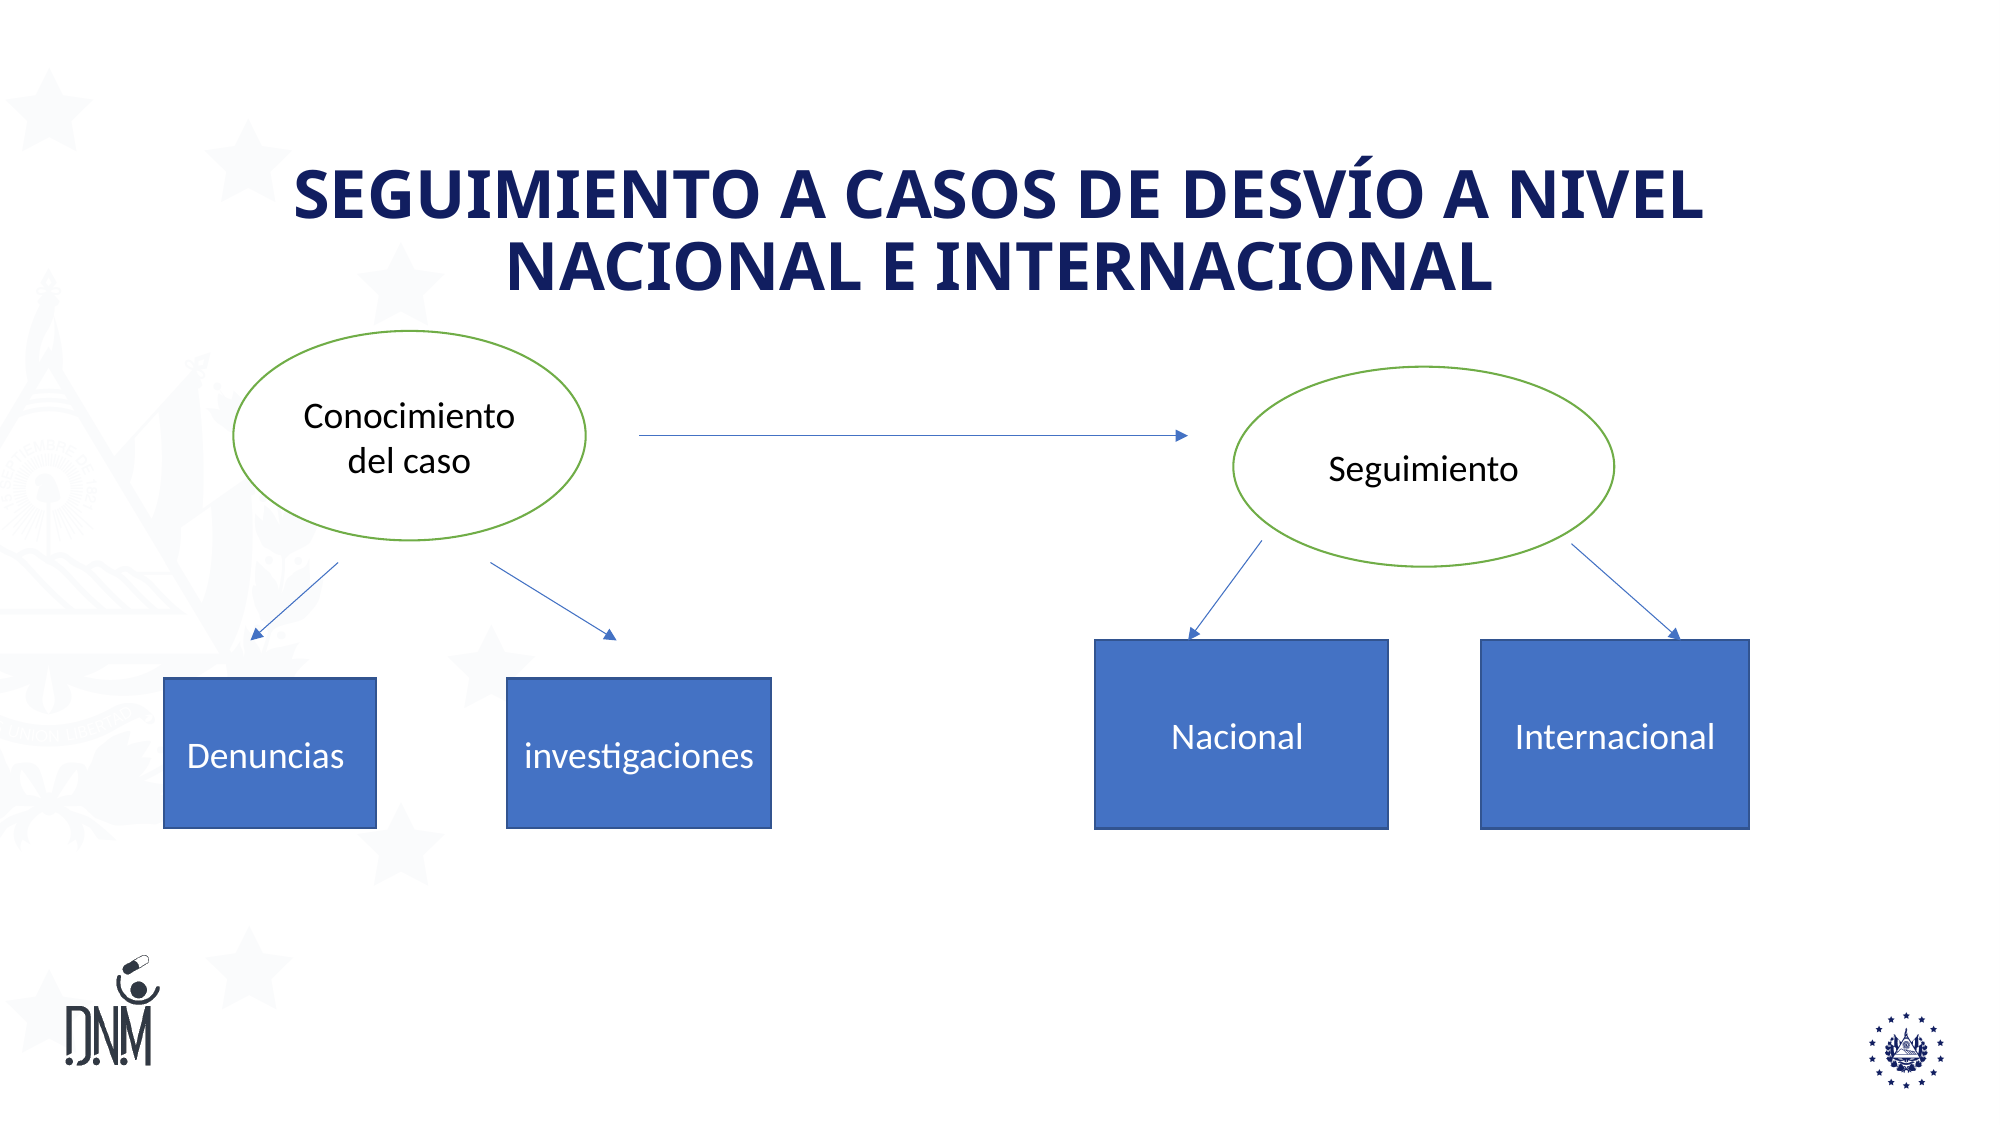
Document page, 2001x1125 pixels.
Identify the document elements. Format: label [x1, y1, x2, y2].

picture [0, 0, 2000, 1125]
text_box [1187, 540, 1262, 641]
text_box [250, 562, 339, 641]
text_box [490, 562, 617, 641]
text_box [1571, 543, 1681, 641]
